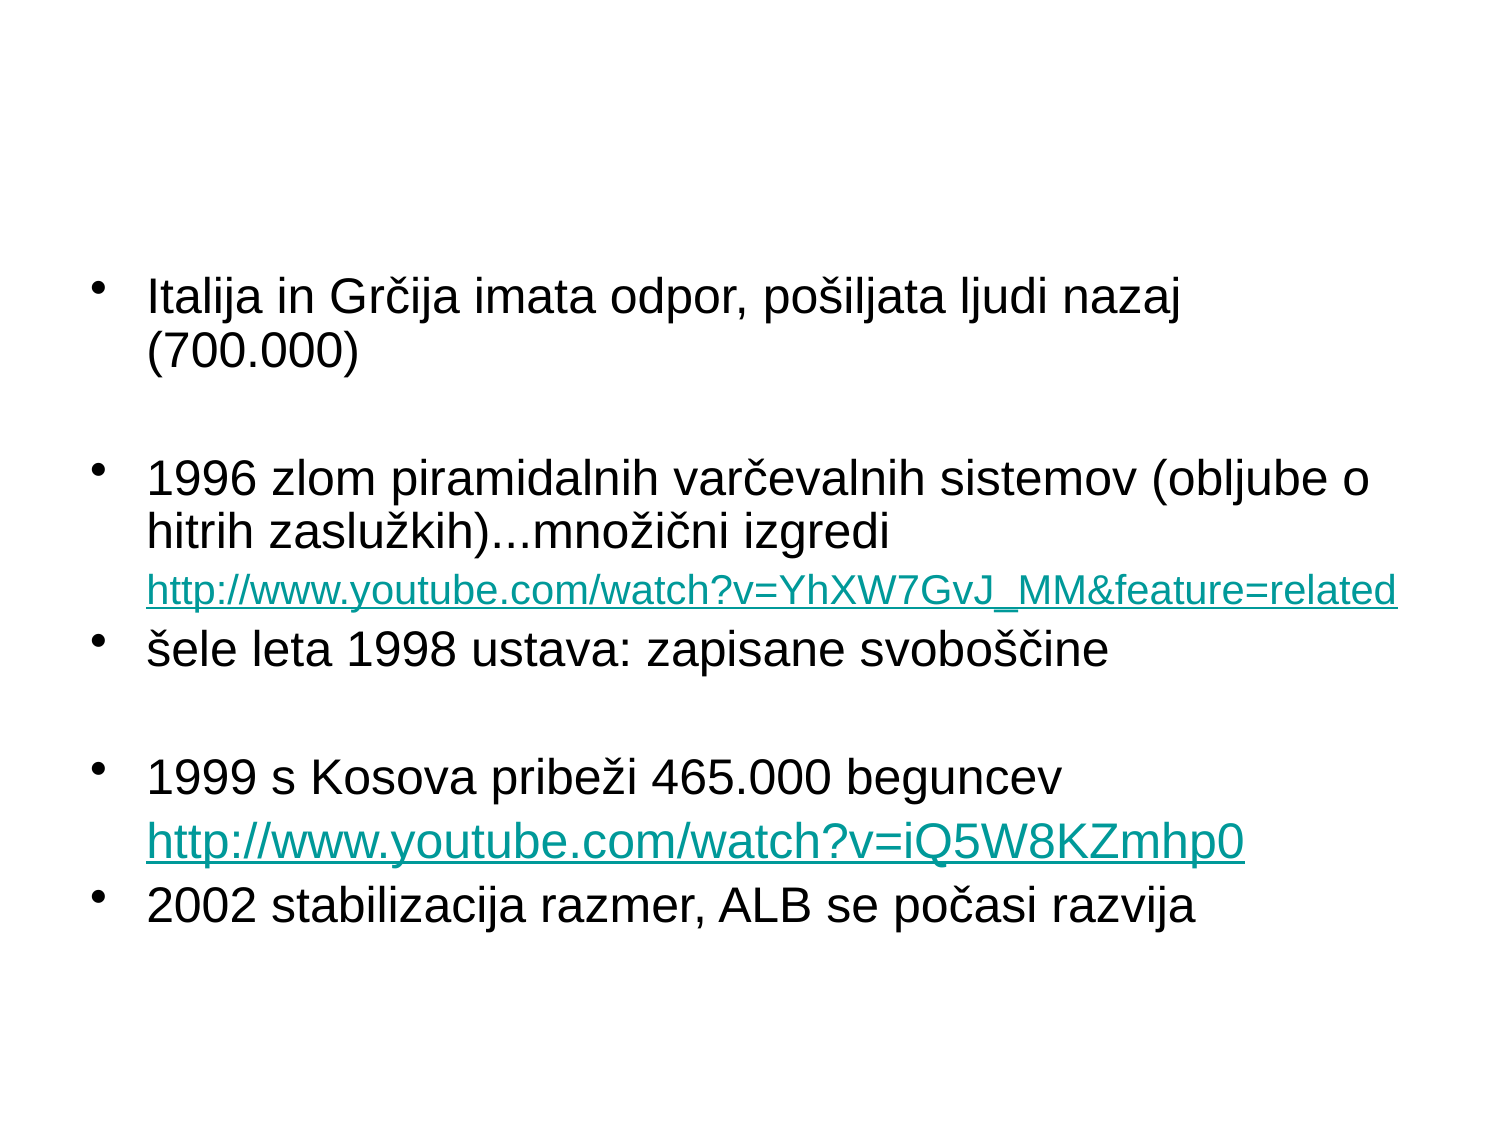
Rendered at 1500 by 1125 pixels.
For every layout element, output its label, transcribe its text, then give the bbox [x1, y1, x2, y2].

list Italija in Grčija imata odpor, pošiljata ljudi nazaj (700.000) 1996 zlom piramidalnih varčevalnih sistemov (obljube o hitrih zaslužkih)...množični izgredi http://www.youtube.com/watch?v=YhXW7GvJ_MM&feature=related šele leta 1998 ustava: zapisane svoboščine 1999 s Kosova pribeži 465.000 beguncev http://www.youtube.com/watch?v=iQ5W8KZmhp0 2002 stabilizacija razmer, ALB se počasi razvija [75, 262, 1425, 1005]
